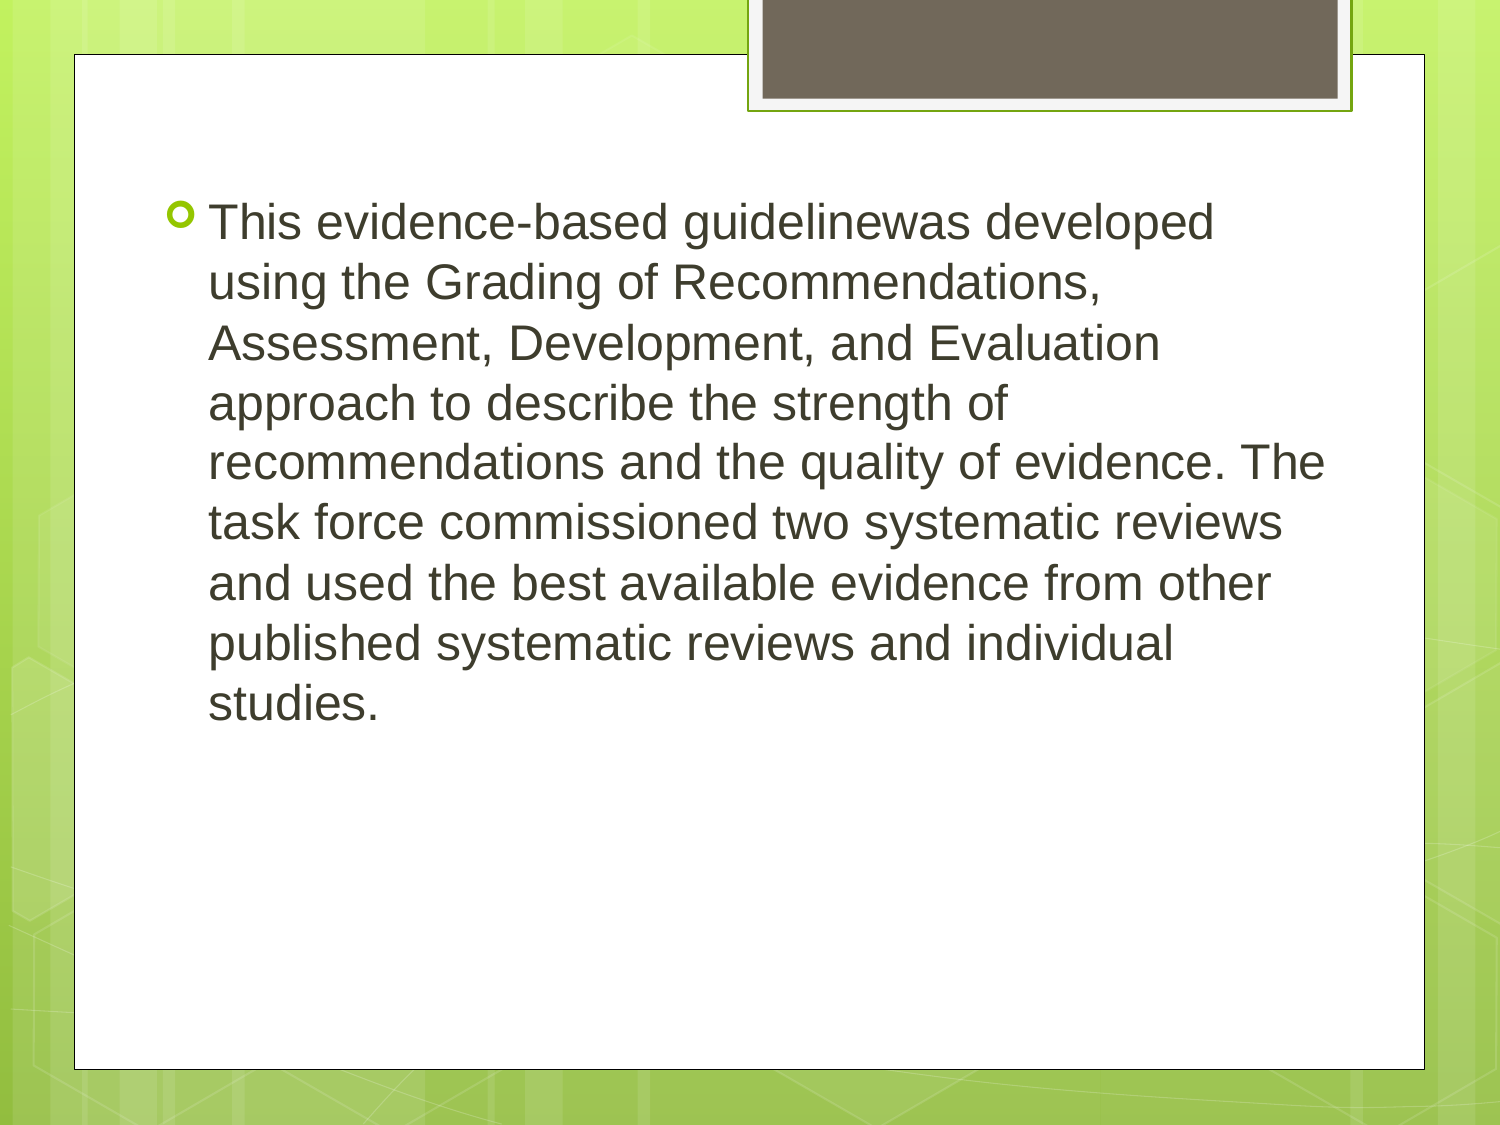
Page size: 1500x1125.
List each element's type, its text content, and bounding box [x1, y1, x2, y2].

list This evidence-based guidelinewas developed using the Grading of Recommendations, Assessment, Development, and Evaluation approach to describe the strength of recommendations and the quality of evidence. The task force commissioned two systematic reviews and used the best available evidence from other published systematic reviews and individual studies. [137, 112, 1350, 1000]
